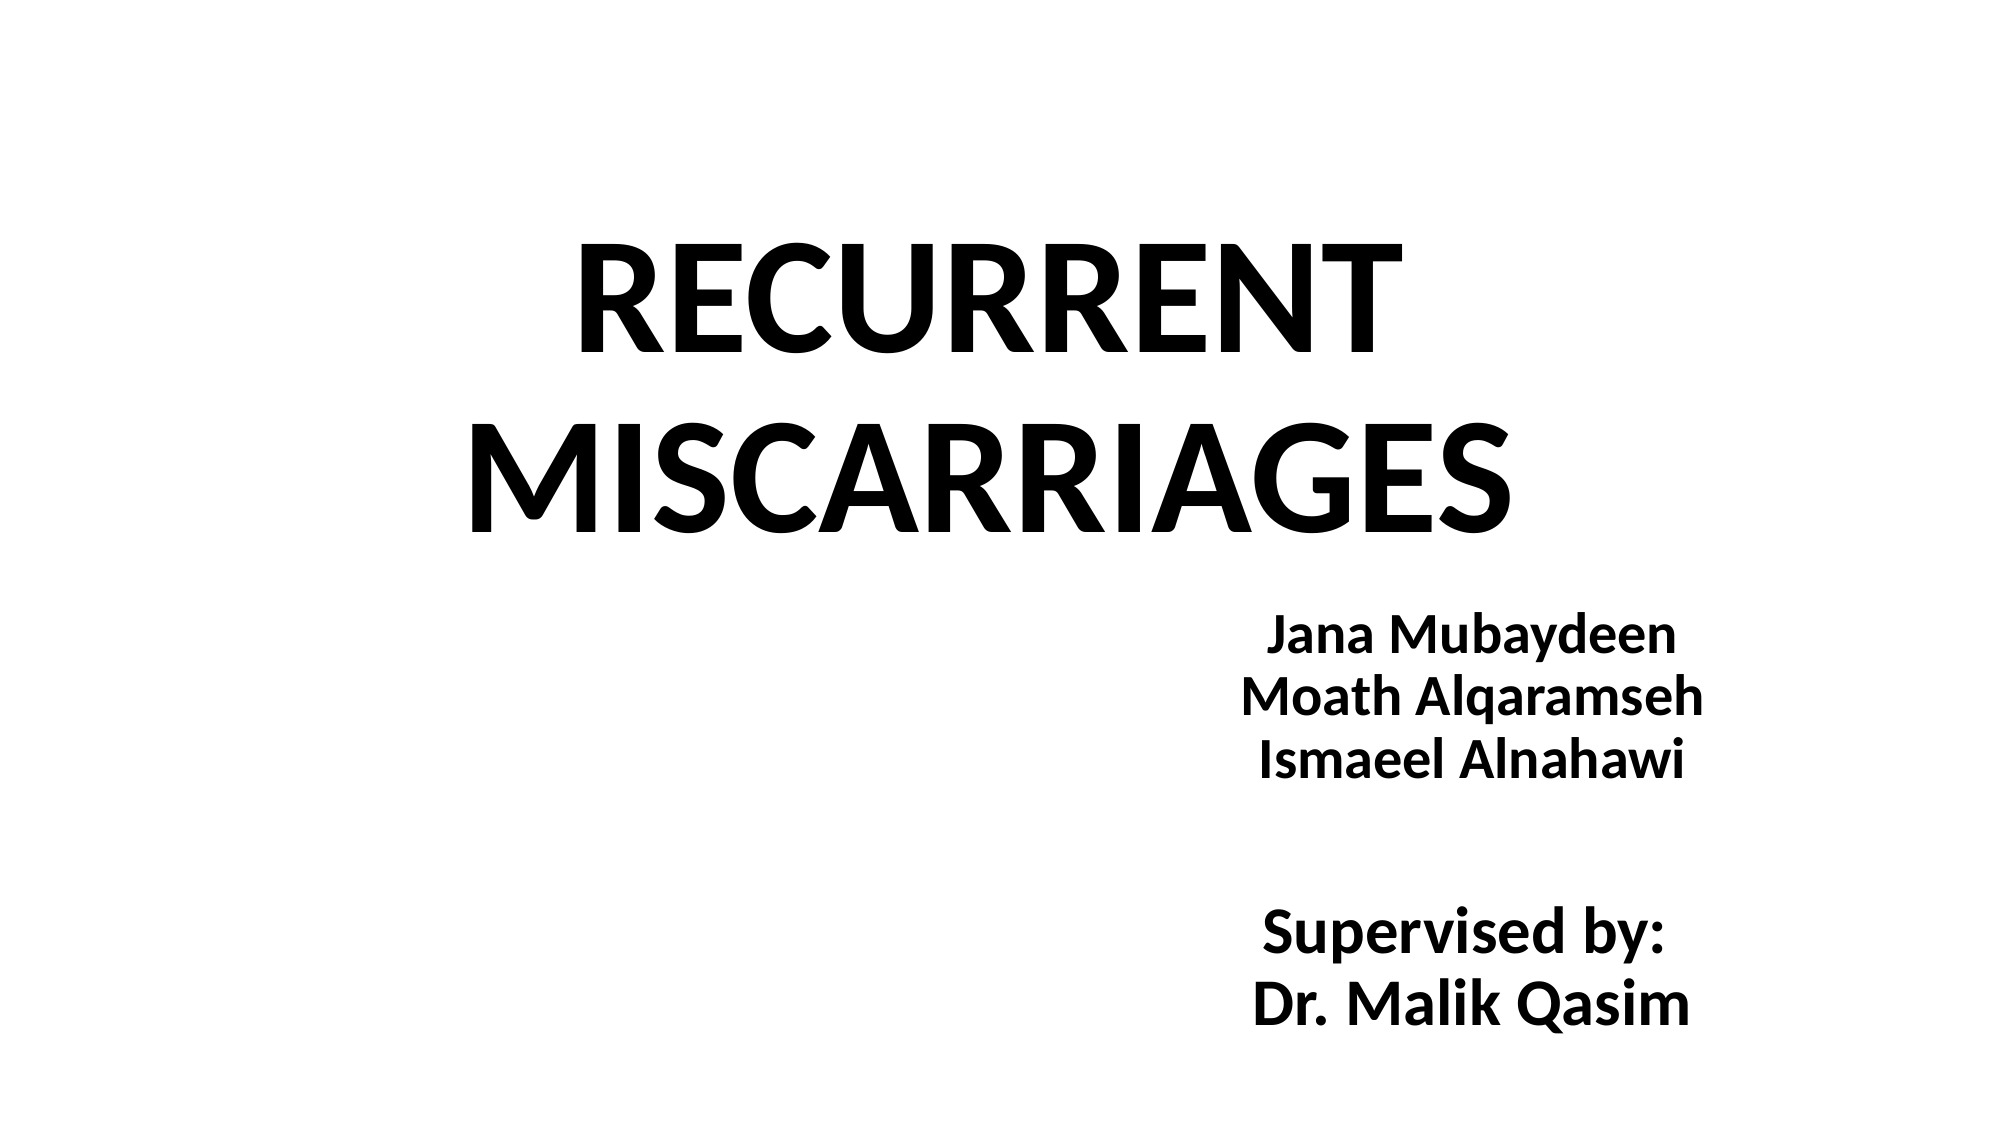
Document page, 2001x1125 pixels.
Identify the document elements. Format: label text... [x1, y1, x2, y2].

title RECURRENT MISCARRIAGES [227, 107, 1750, 576]
subtitle Jana Mubaydeen Moath Alqaramseh Ismaeel Alnahawi Supervised by: Dr. Malik Qasim [1195, 595, 1750, 1072]
